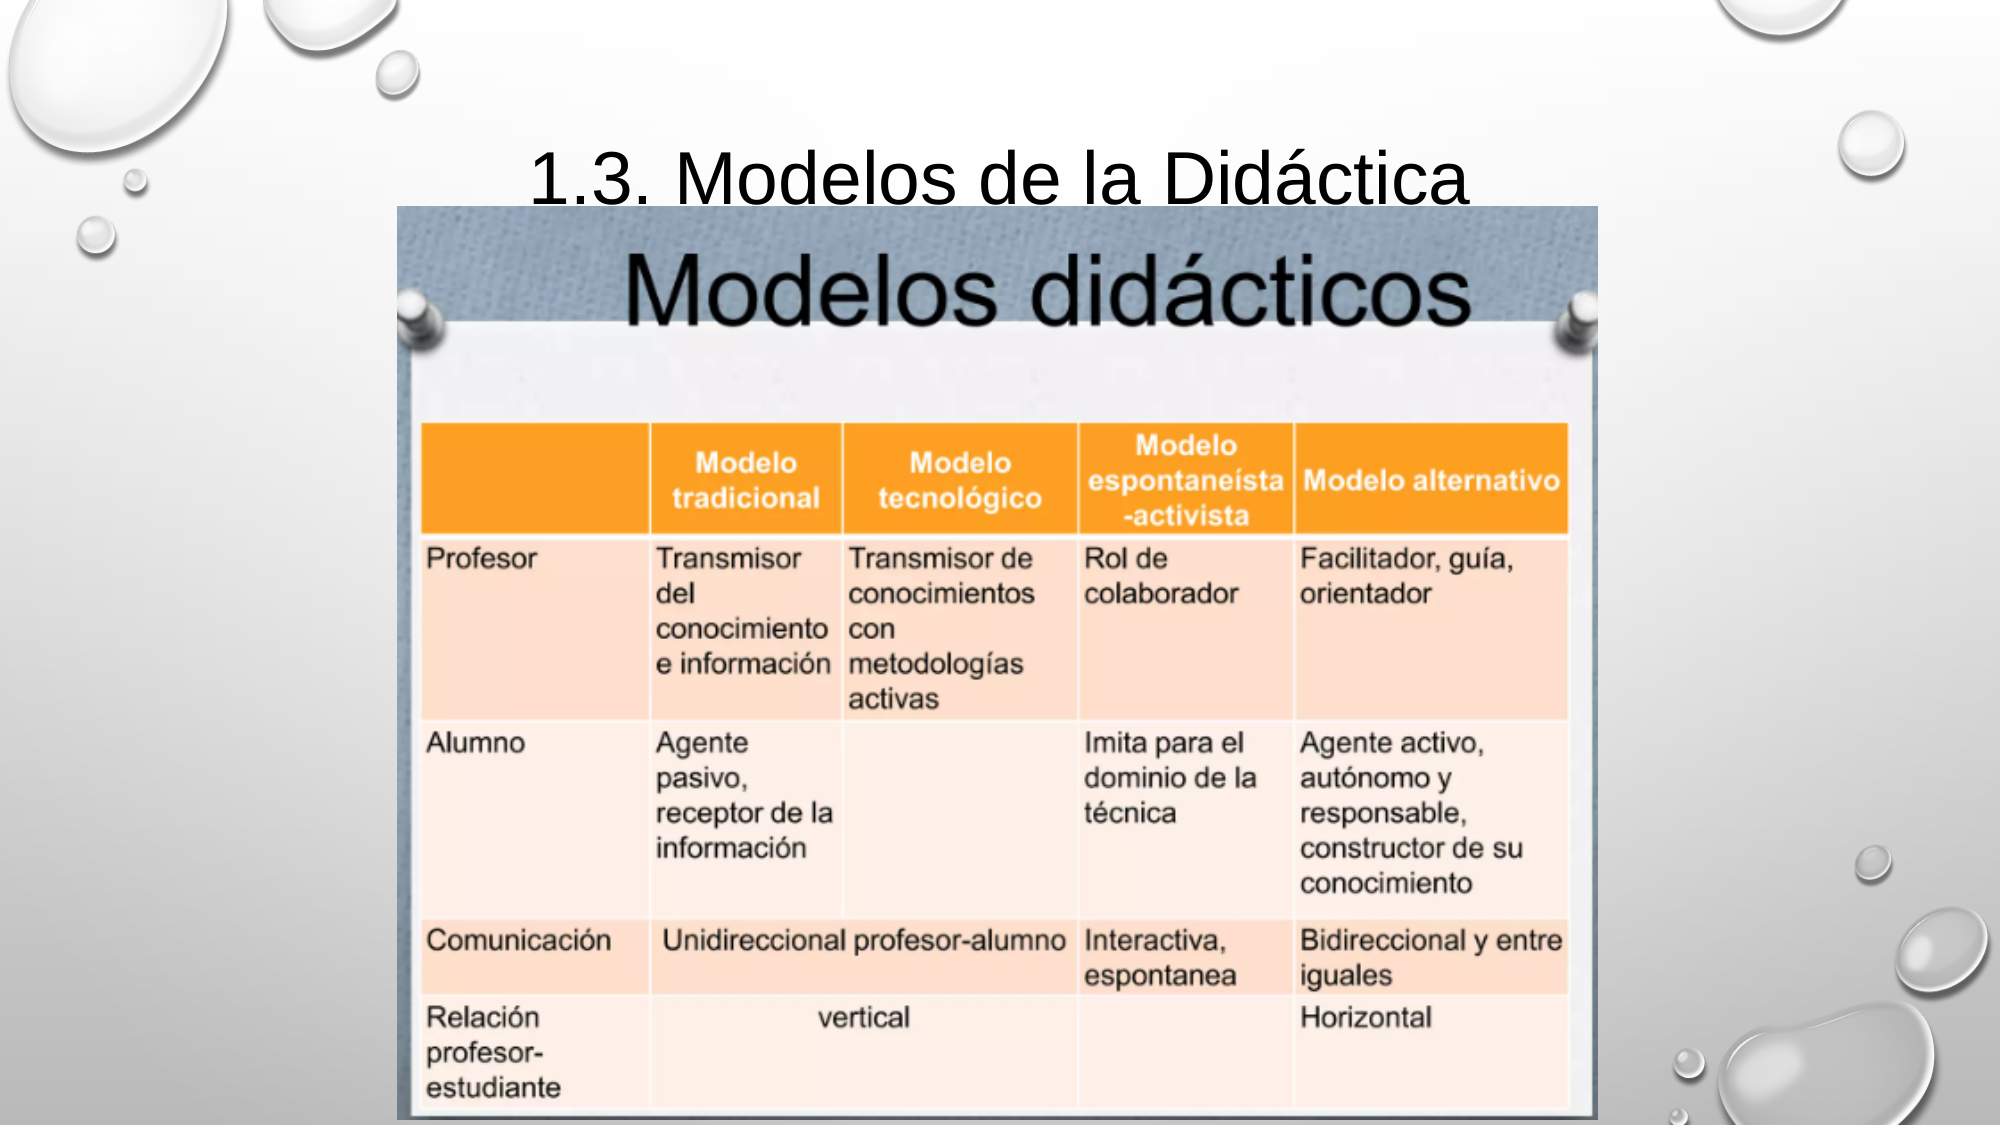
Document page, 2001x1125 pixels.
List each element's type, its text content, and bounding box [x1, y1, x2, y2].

picture [0, 0, 2000, 1125]
title 1.3. Modelos de la Didáctica [149, 101, 1851, 261]
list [397, 206, 1599, 1121]
